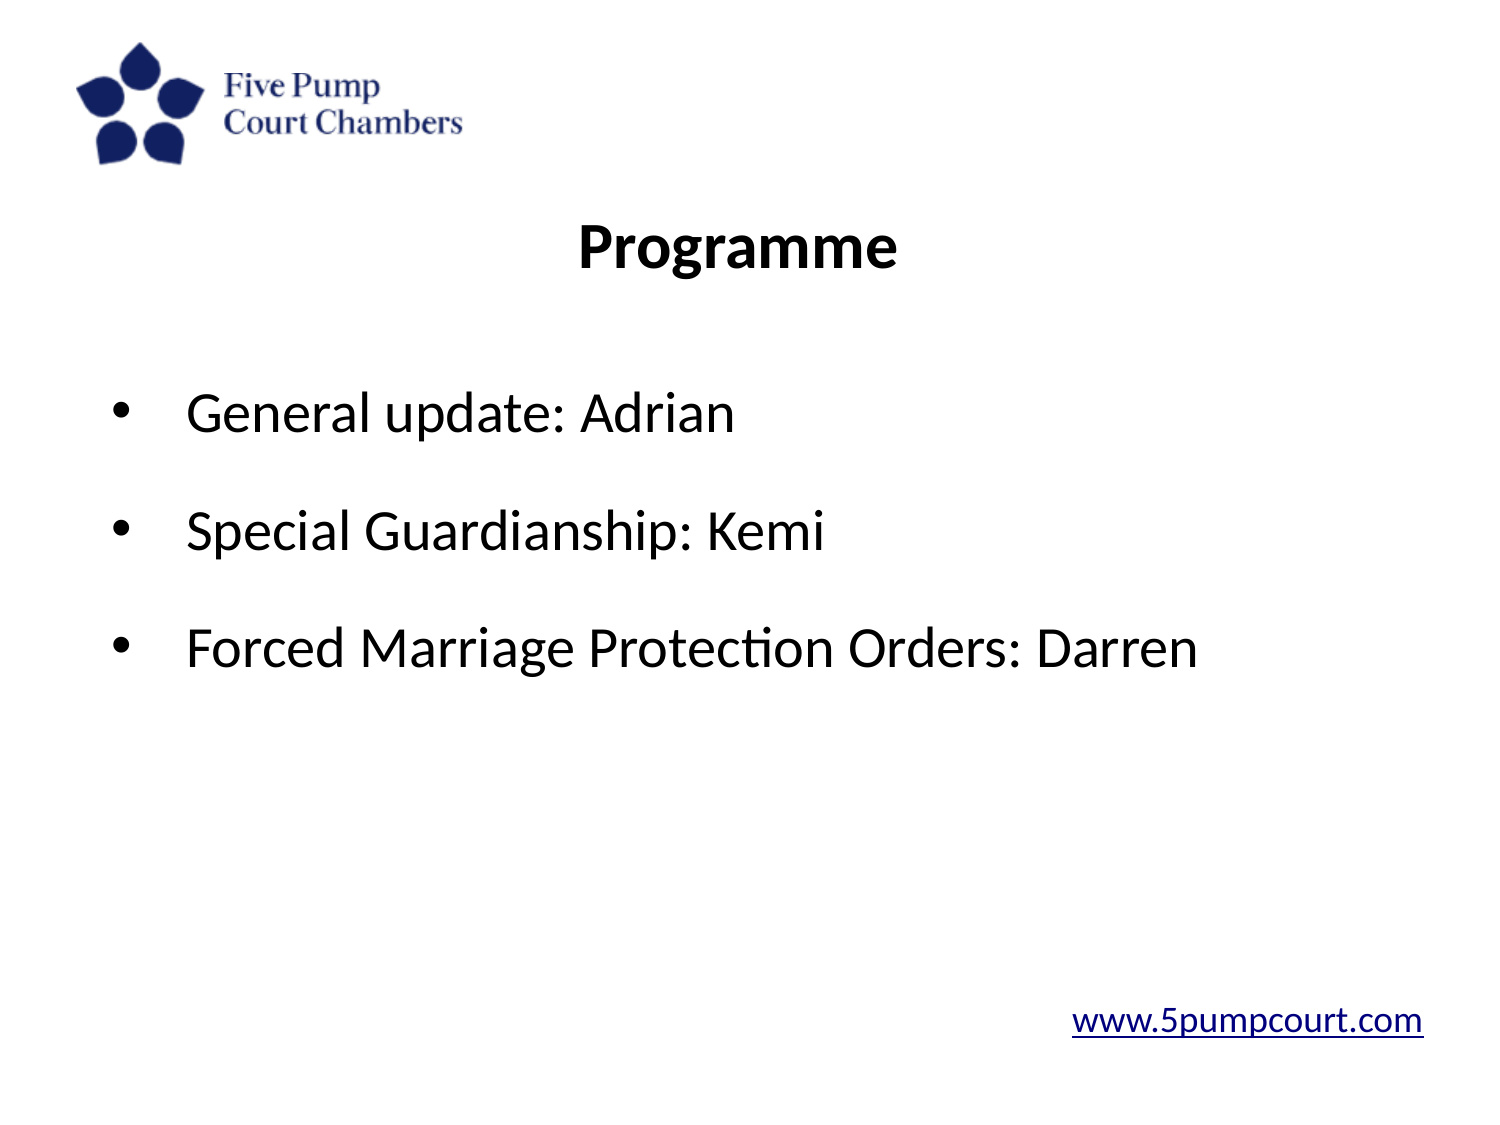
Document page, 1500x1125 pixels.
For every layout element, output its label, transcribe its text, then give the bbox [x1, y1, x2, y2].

text_box www.5pumpcourt.com [1064, 987, 1440, 1048]
picture [76, 42, 207, 167]
title Programme [94, 194, 1383, 290]
picture [224, 73, 464, 136]
subtitle General update: Adrian Special Guardianship: Kemi Forced Marriage Protection Orders: Darren [103, 331, 1383, 965]
